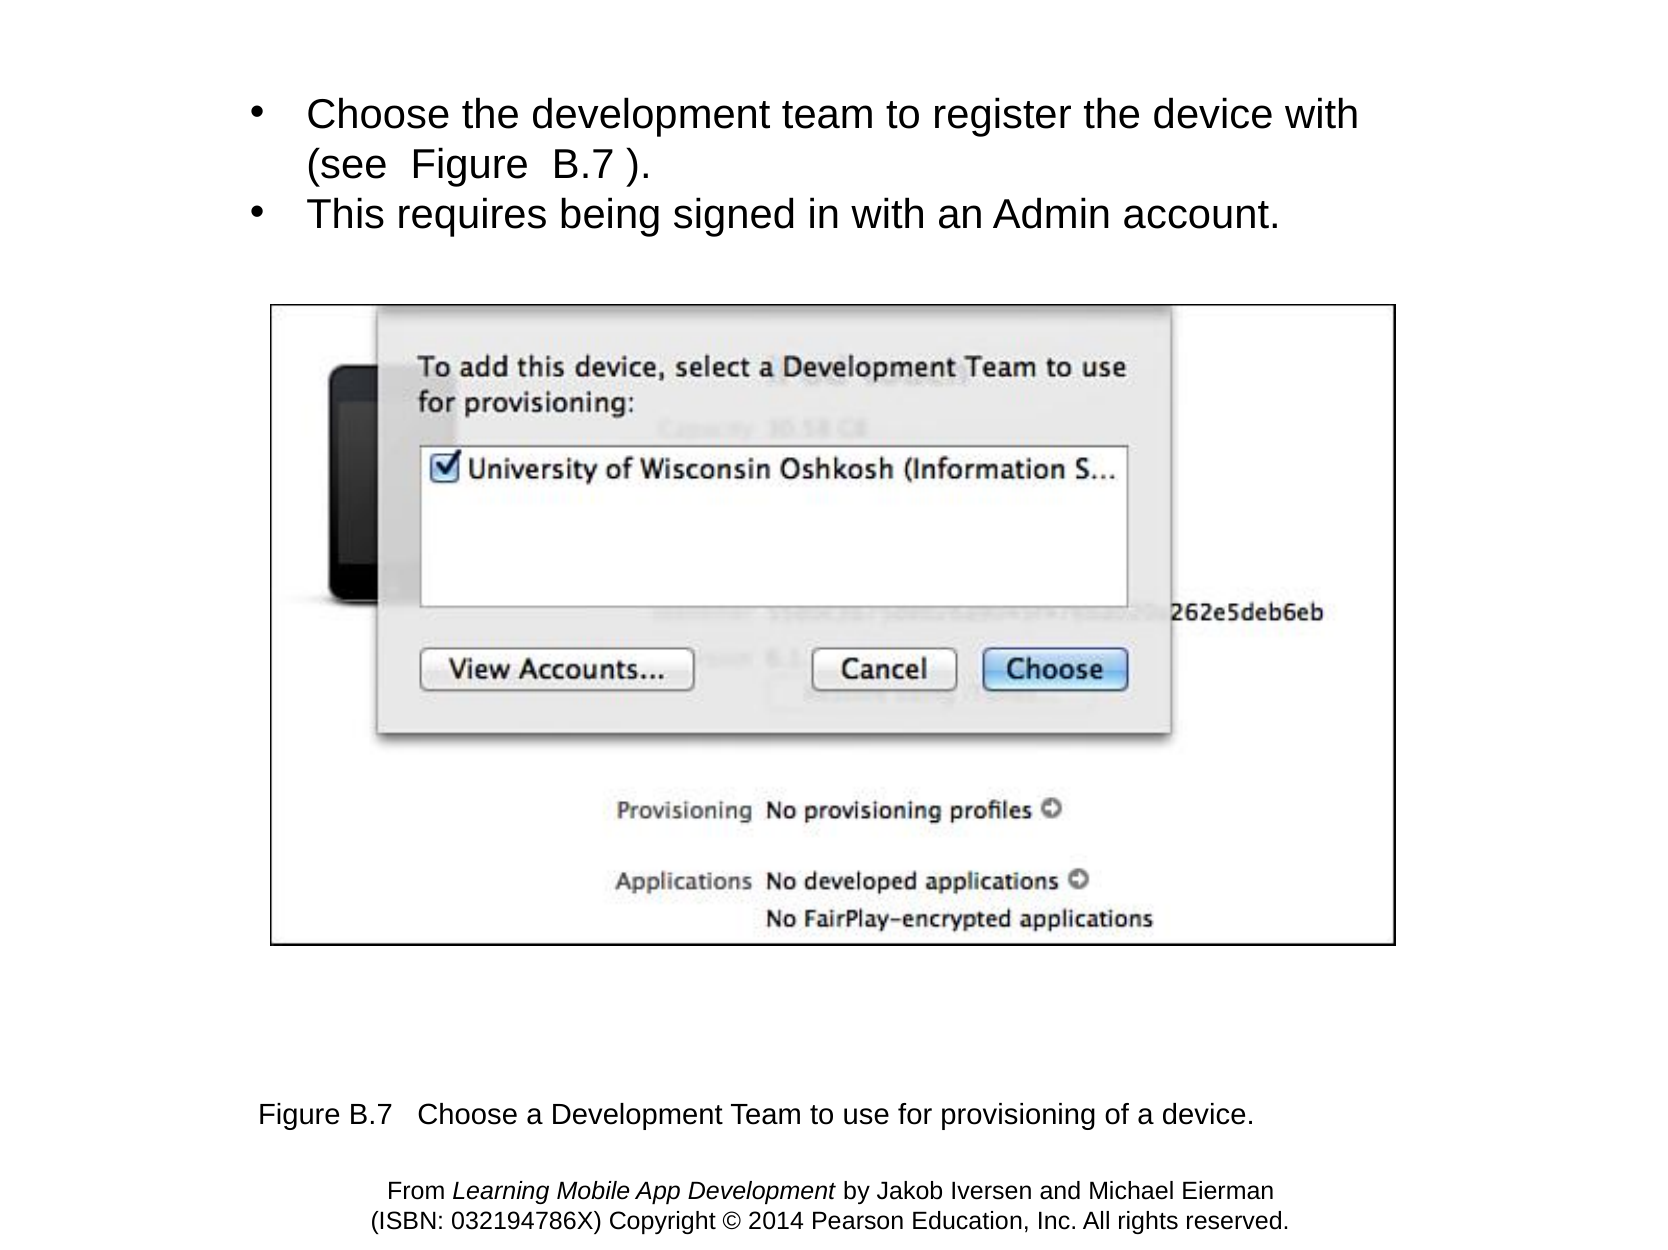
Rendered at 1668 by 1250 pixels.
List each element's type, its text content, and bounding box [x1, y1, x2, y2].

text_box Choose the development team to register the device with (see Figure B.7 ). This requires being signed in with an Admin account. [234, 78, 1463, 246]
picture [270, 303, 1396, 946]
text_box Figure B.7 Choose a Development Team to use for provisioning of a device. [234, 1087, 1463, 1138]
footer From Learning Mobile App Development by Jakob Iversen and Michael Eierman (ISBN: 032194786X) Copyright © 2014 Pearson Education, Inc. All rights reserved. [125, 1166, 1538, 1250]
